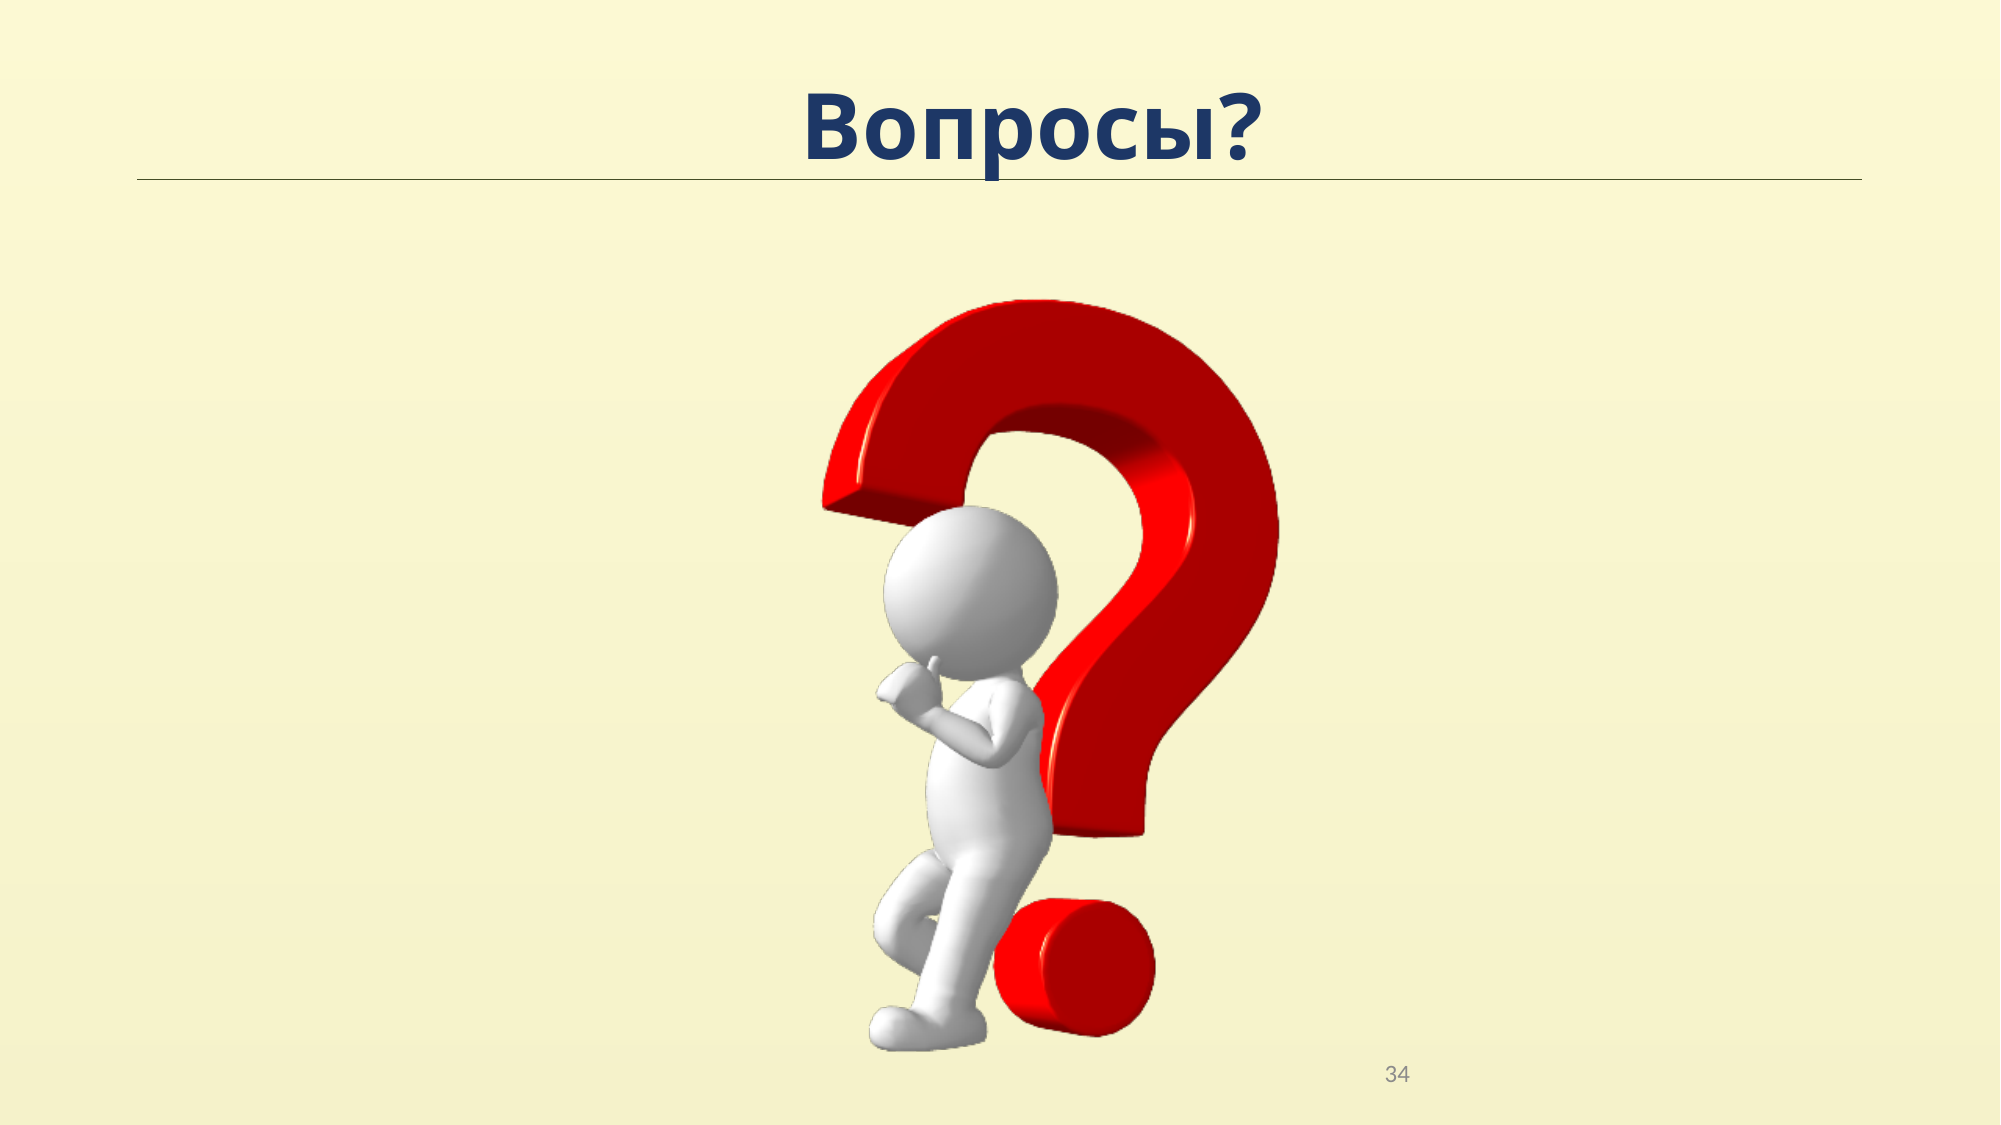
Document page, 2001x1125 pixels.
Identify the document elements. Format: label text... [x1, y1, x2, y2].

picture [638, 286, 1417, 1064]
list Вопросы? [375, 72, 1713, 203]
slide_number 34 [1074, 1042, 1425, 1103]
